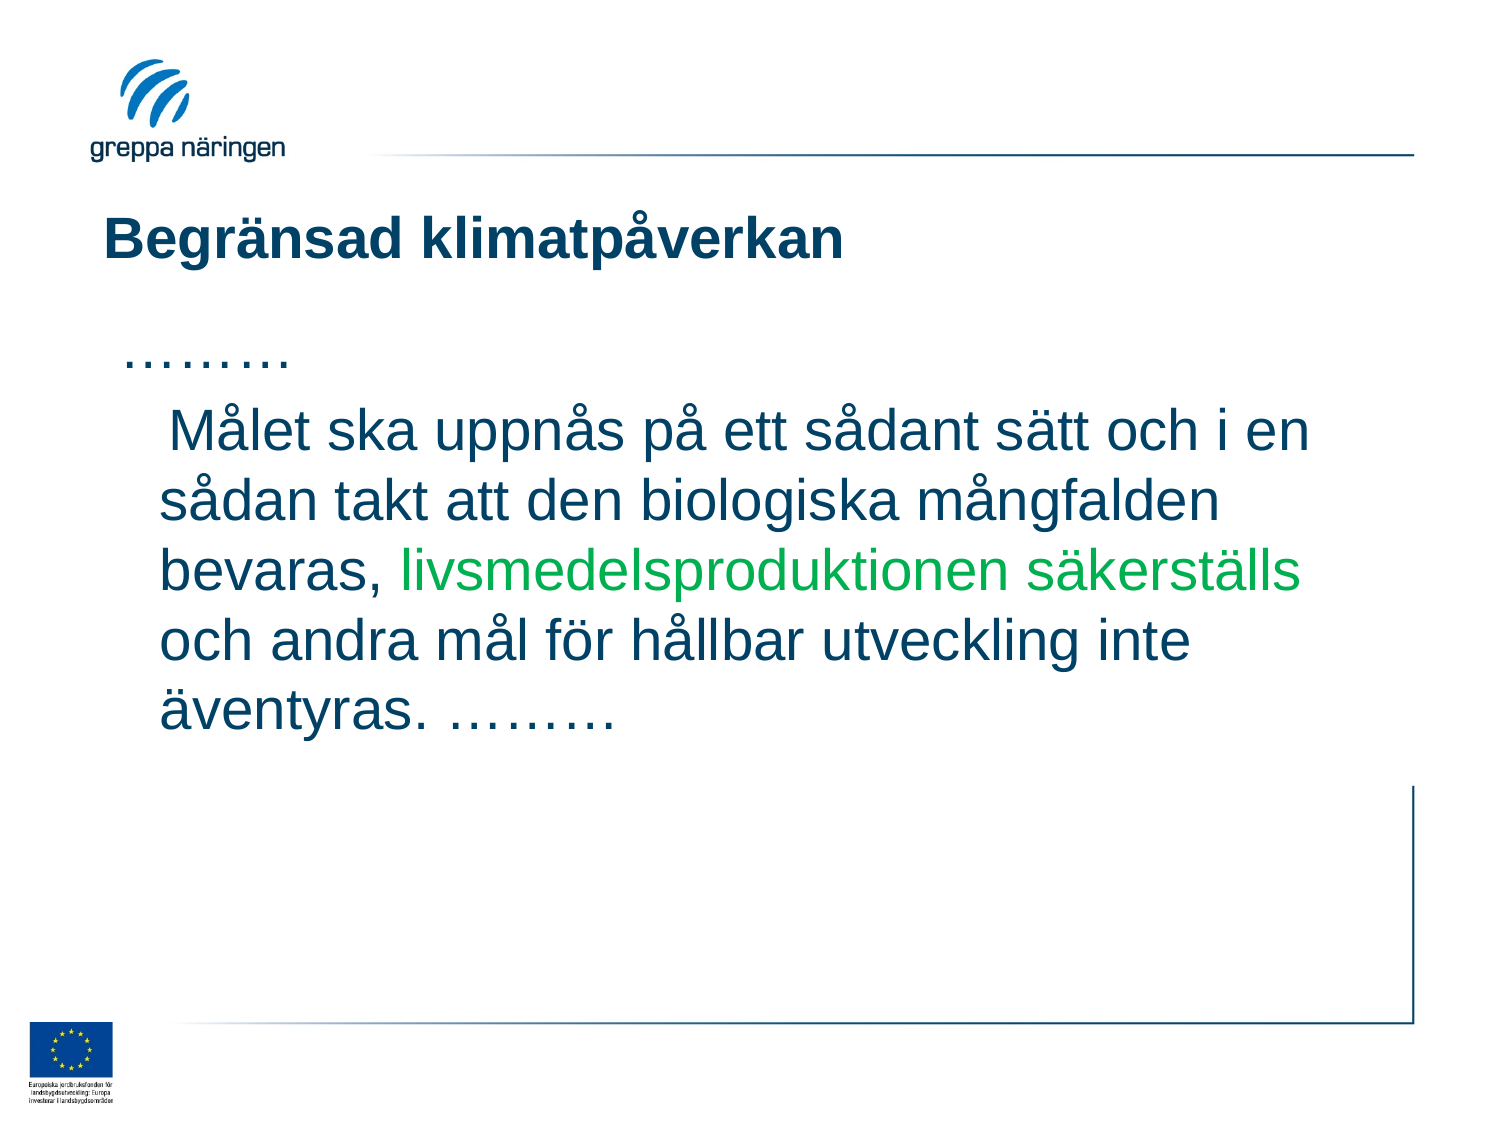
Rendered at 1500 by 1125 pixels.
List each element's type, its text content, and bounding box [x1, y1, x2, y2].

picture [0, 0, 1500, 172]
list ……… Målet ska uppnås på ett sådant sätt och i en sådan takt att den biologiska mångfalden bevaras, livsmedelsproduktionen säkerställs och andra mål för hållbar utveckling inte äventyras. ……… [88, 302, 1411, 988]
picture [0, 775, 1500, 1104]
title Begränsad klimatpåverkan [88, 190, 1411, 279]
